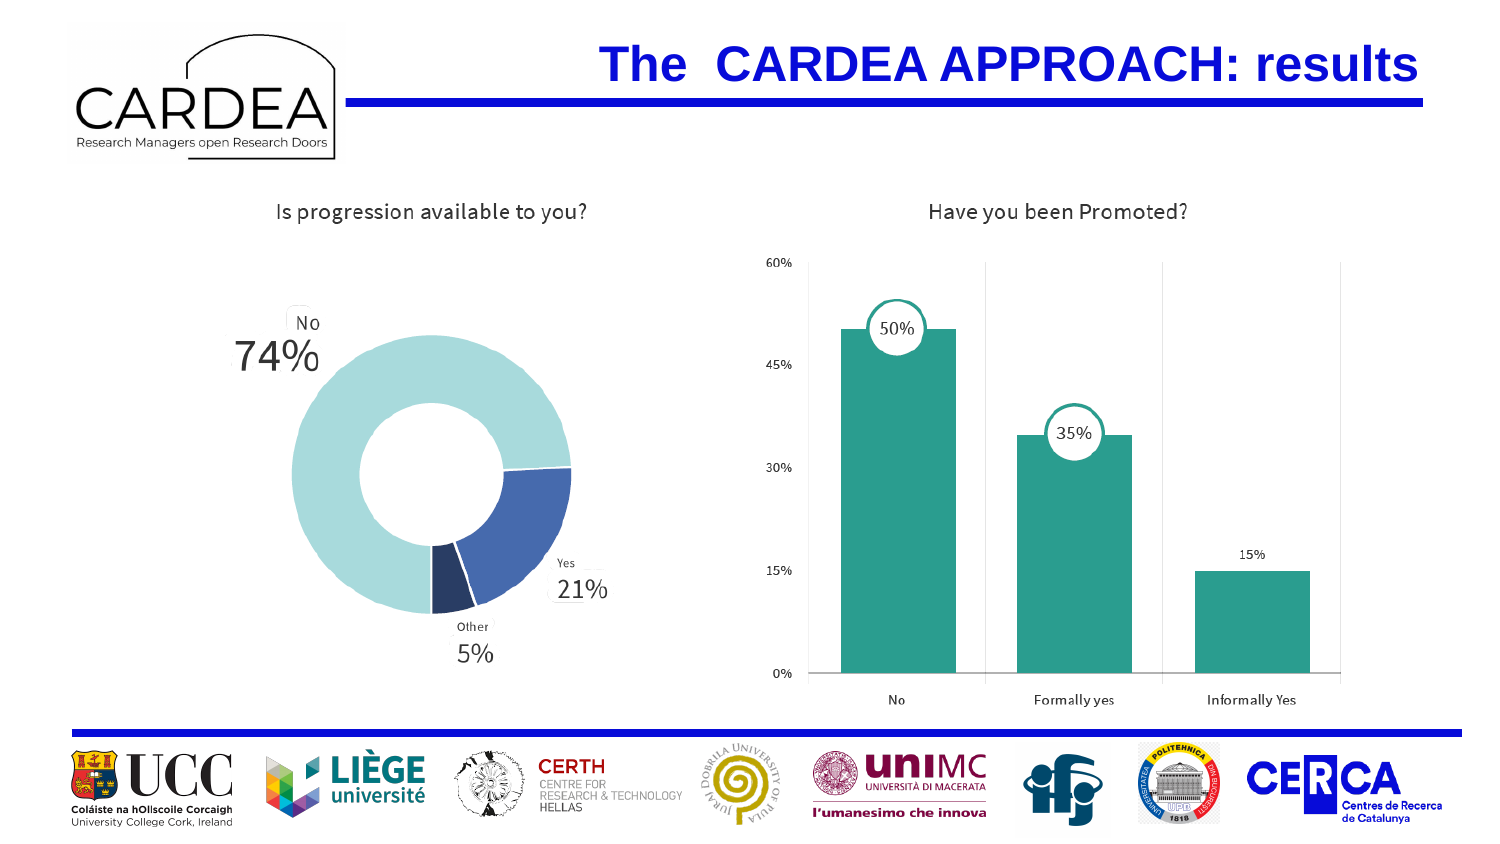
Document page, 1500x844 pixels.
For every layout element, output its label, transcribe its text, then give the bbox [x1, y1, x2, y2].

picture [813, 750, 986, 818]
picture [67, 21, 346, 165]
picture [65, 749, 232, 827]
text_box The CARDEA APPROACH: results [416, 24, 1434, 100]
picture [166, 166, 1355, 720]
picture [265, 748, 426, 819]
picture [1247, 754, 1442, 824]
picture [454, 749, 683, 818]
picture [700, 741, 781, 826]
picture [1015, 741, 1111, 838]
picture [1138, 741, 1221, 824]
